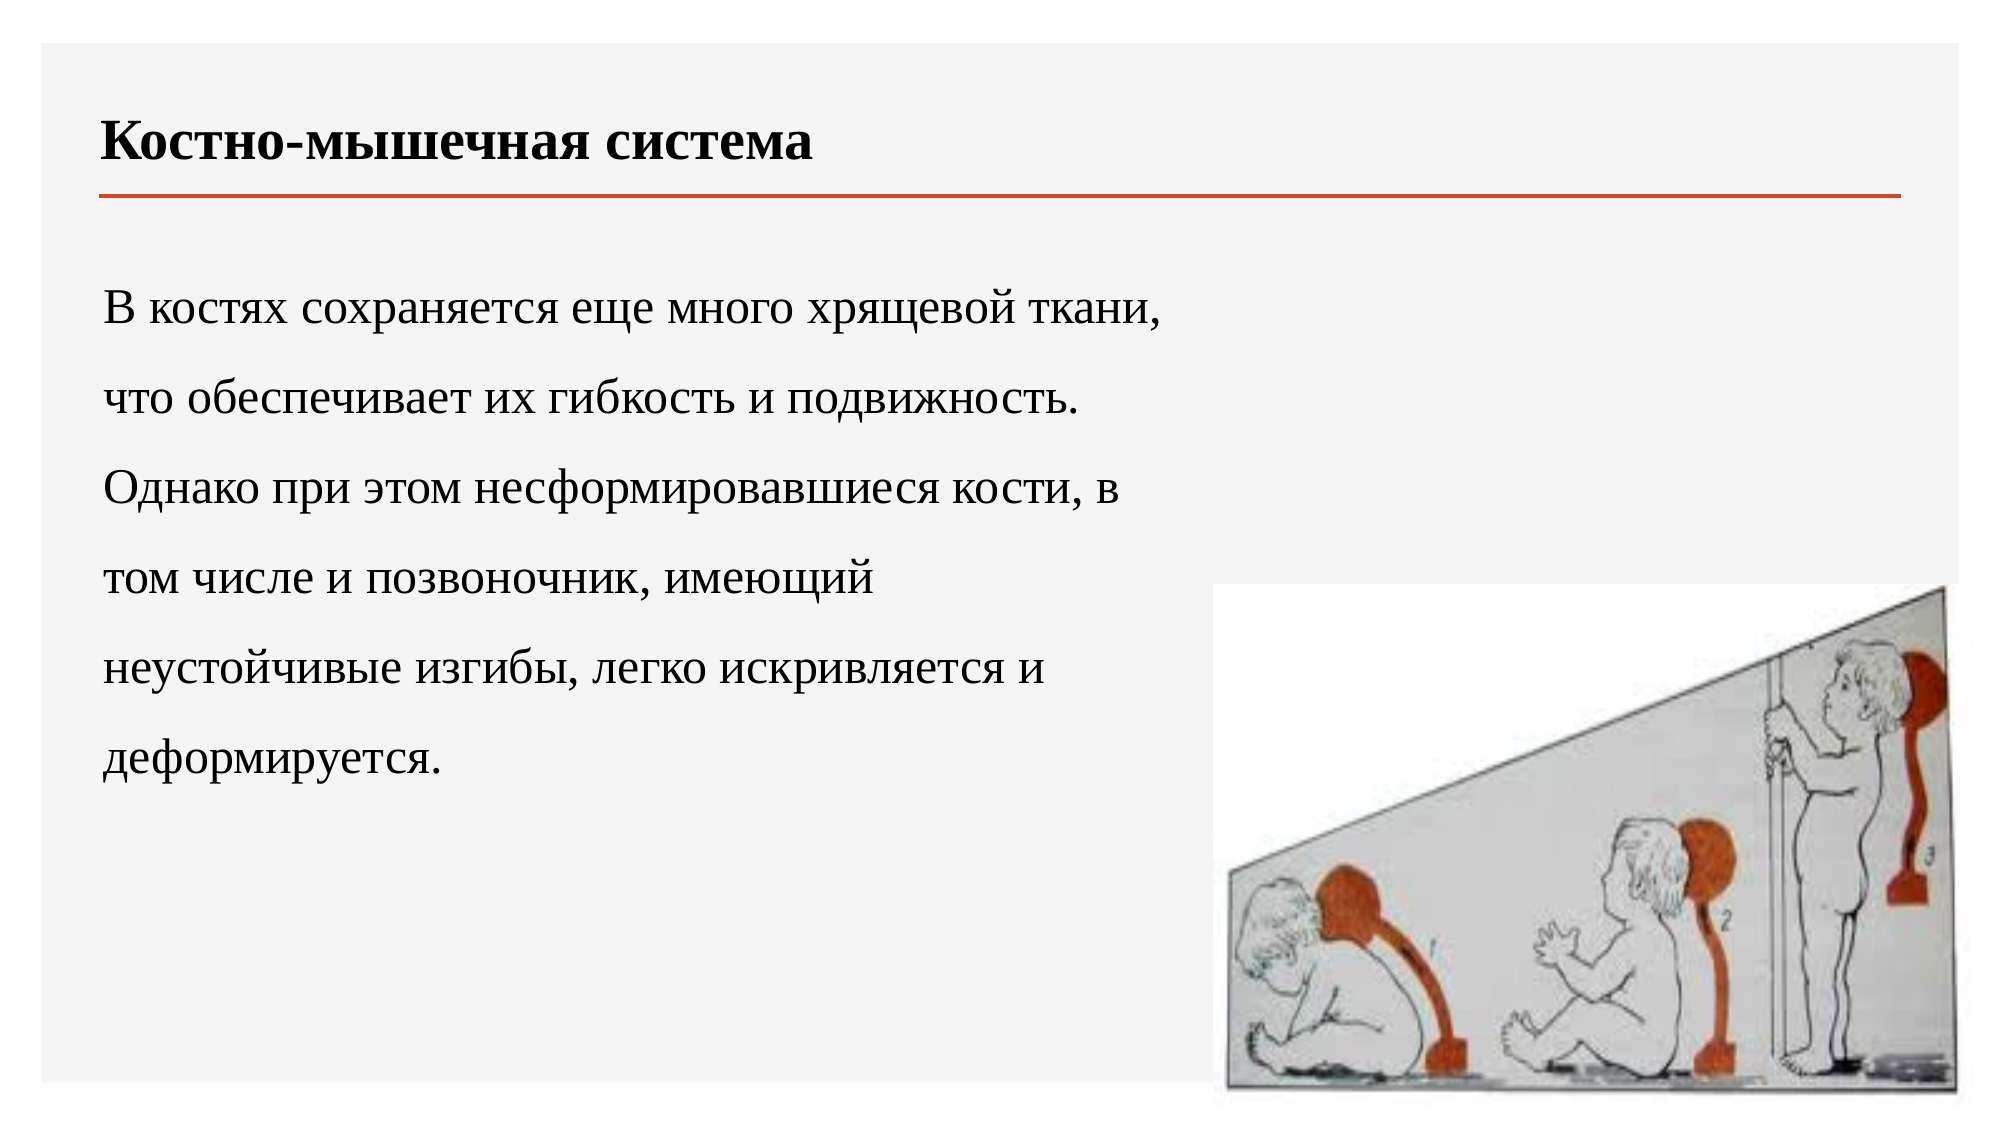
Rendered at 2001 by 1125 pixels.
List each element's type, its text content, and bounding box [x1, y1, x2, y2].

list В костях сохраняется еще много хрящевой ткани, что обеспечивает их гибкость и подвижность. Однако при этом несформировавшиеся кости, в том числе и позвоночник, имеющий неустойчивые изгибы, легко искривляется и деформируется. [88, 235, 1195, 1054]
picture [1213, 584, 1973, 1105]
title Костно-мышечная система [85, 73, 1214, 179]
